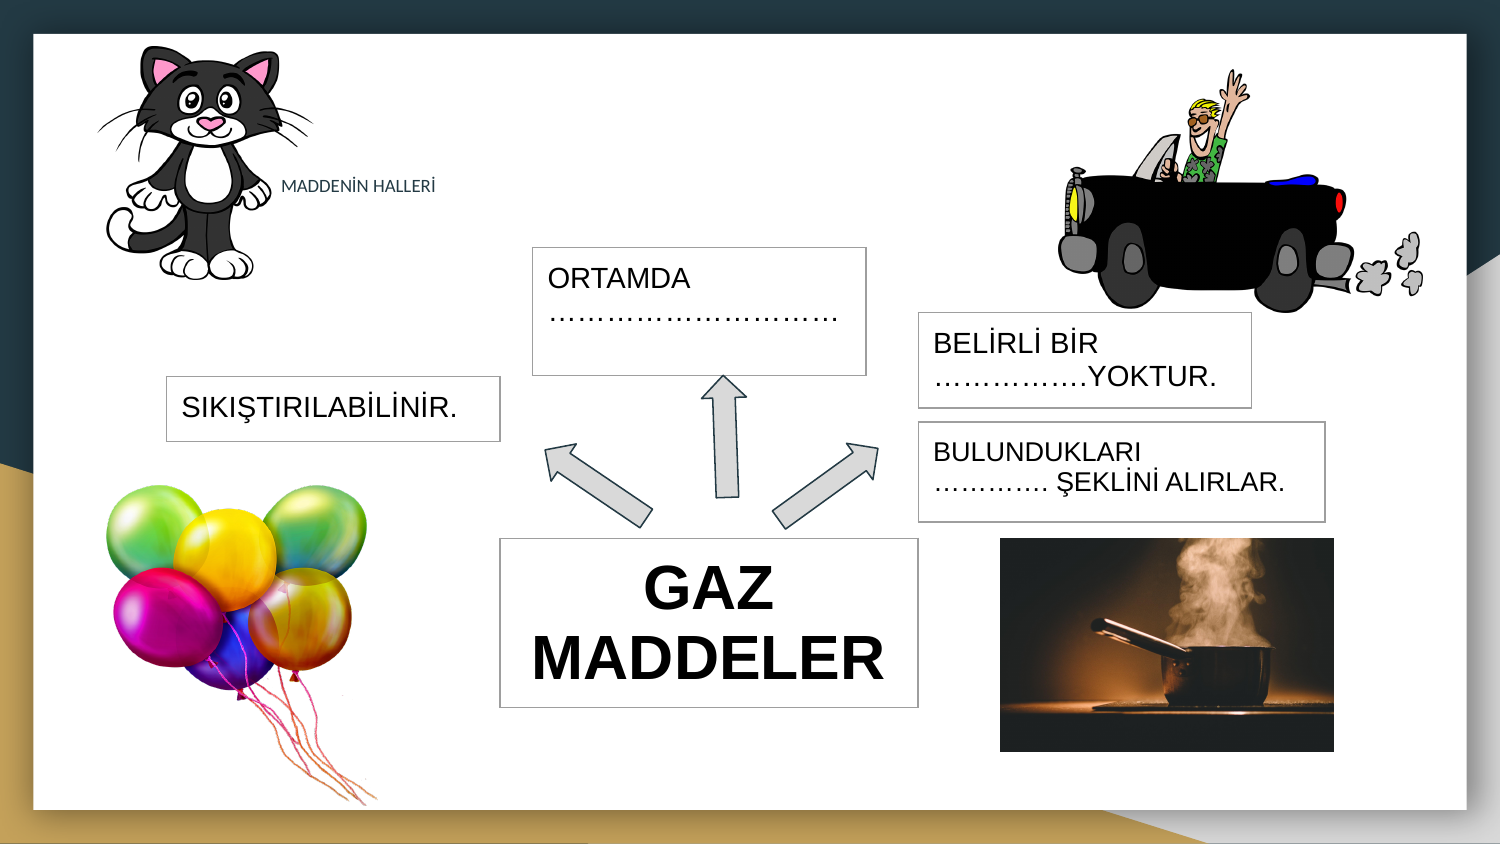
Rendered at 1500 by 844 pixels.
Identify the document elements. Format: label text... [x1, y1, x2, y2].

table_header BULUNDUKLARI …………. ŞEKLİNİ ALIRLAR. [919, 423, 1324, 521]
table_header ORTAMDA ………………………… [533, 248, 865, 375]
picture [105, 484, 378, 806]
picture [1000, 538, 1335, 753]
list MADDENİN HALLERİ [134, 114, 1366, 637]
table_header BELİRLİ BİR …………….YOKTUR. [919, 313, 1251, 407]
text_box [545, 443, 653, 528]
text_box [772, 443, 878, 530]
text_box [701, 375, 747, 498]
picture [1057, 69, 1423, 313]
table_header GAZ MADDELER [501, 539, 917, 707]
picture [97, 46, 315, 280]
table_header SIKIŞTIRILABİLİNİR. [167, 377, 499, 441]
